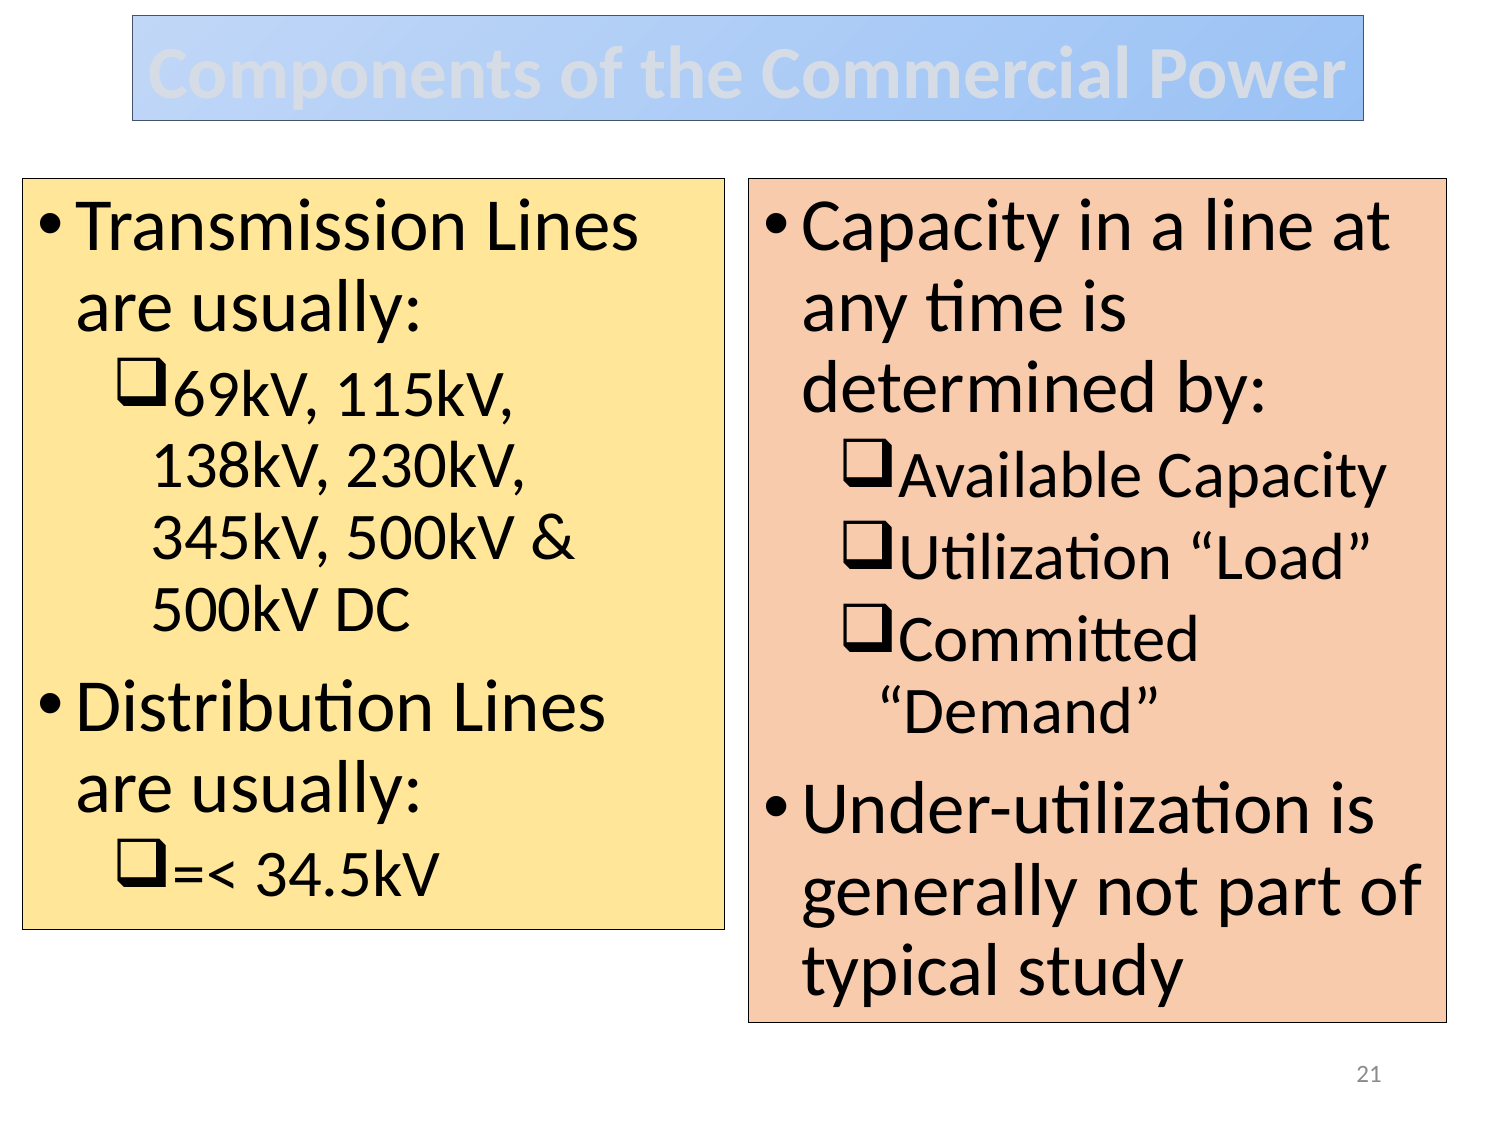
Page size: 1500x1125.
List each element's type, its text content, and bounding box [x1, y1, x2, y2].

text_box Components of the Commercial Power [132, 15, 1364, 121]
list Transmission Lines are usually: 69kV, 115kV, 138kV, 230kV, 345kV, 500kV & 500kV DC Distribution Lines are usually: =< 34.5kV [22, 178, 725, 930]
list Capacity in a line at any time is determined by: Available Capacity Utilization “Load” Committed “Demand” Under-utilization is generally not part of typical study [748, 178, 1447, 1023]
slide_number 21 [1059, 1042, 1397, 1103]
